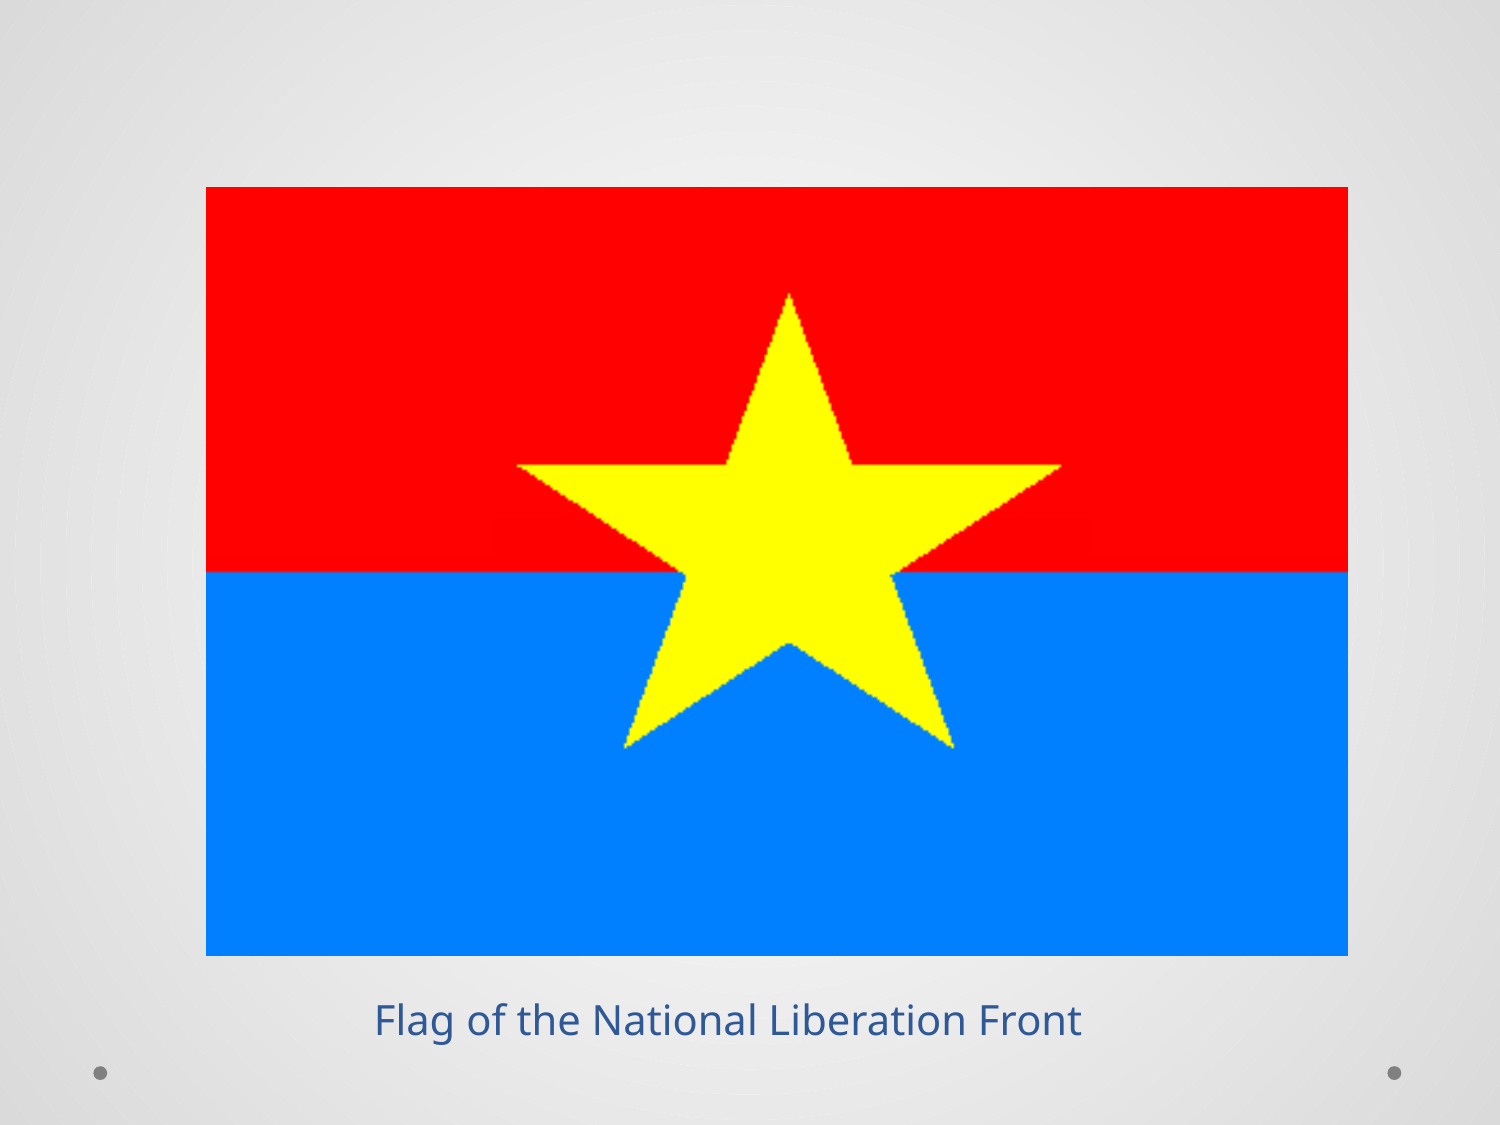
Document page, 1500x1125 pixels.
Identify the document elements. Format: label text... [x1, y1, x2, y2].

list Flag of the National Liberation Front [90, 986, 1366, 1101]
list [205, 187, 1348, 957]
